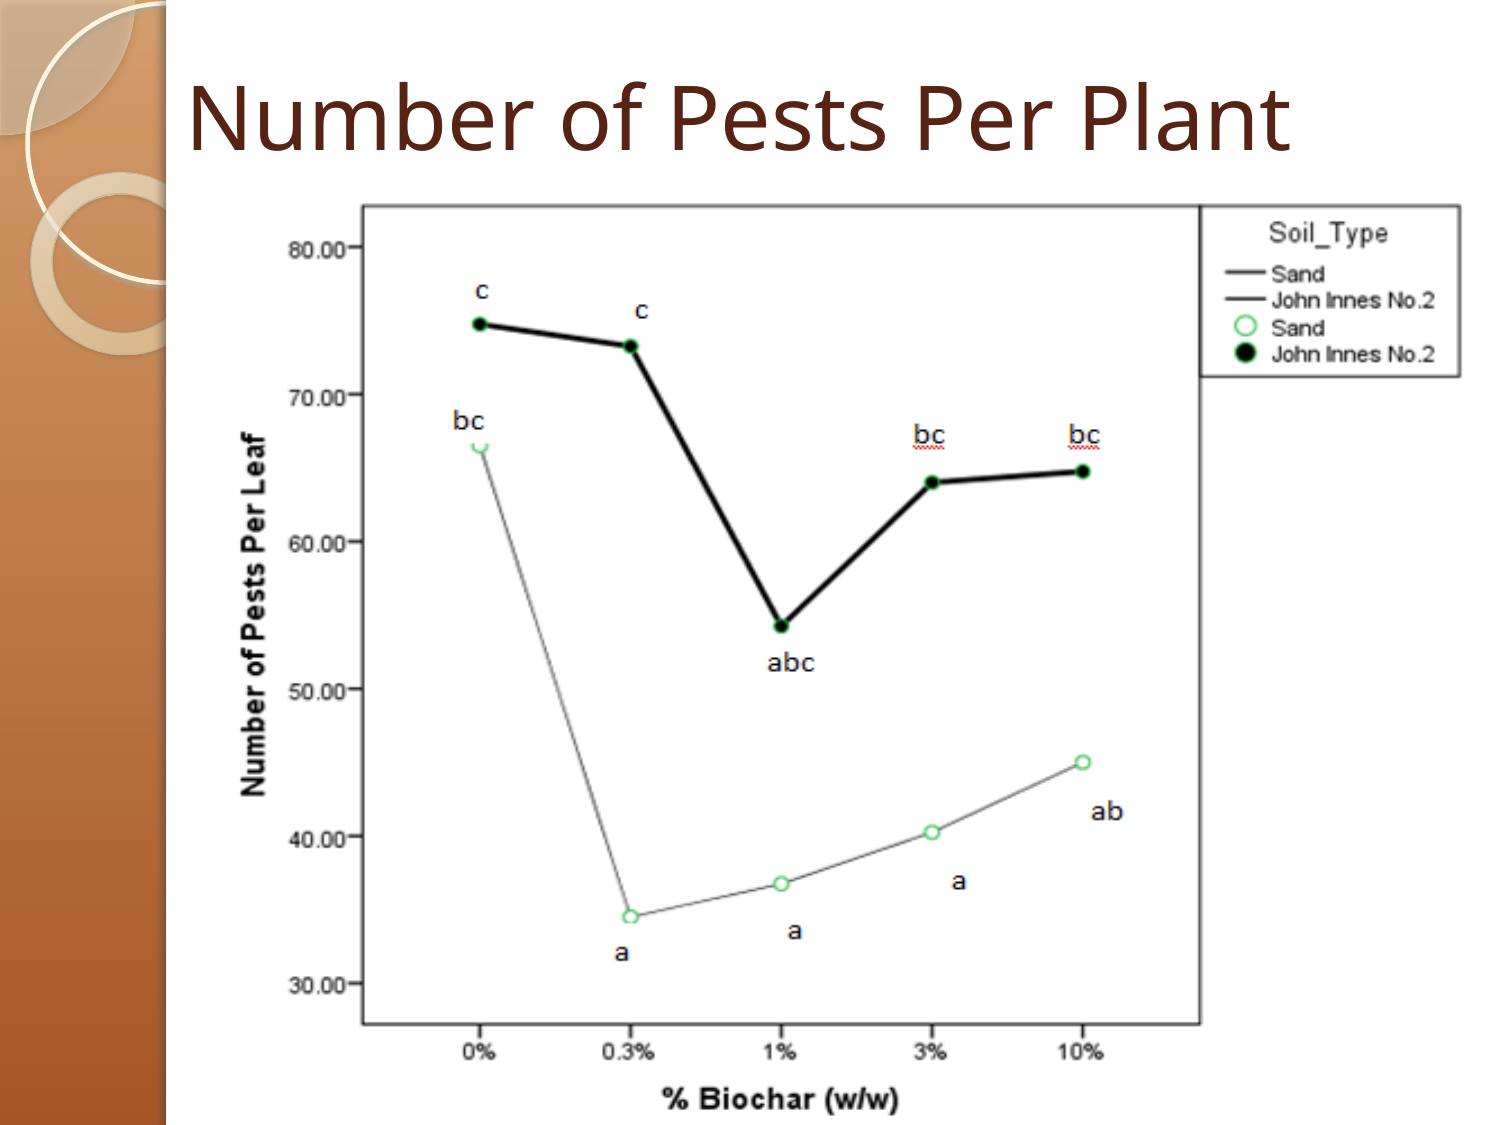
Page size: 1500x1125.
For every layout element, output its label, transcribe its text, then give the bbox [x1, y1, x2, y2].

title Number of Pests Per Plant [171, 45, 1425, 185]
picture [229, 196, 1471, 1125]
